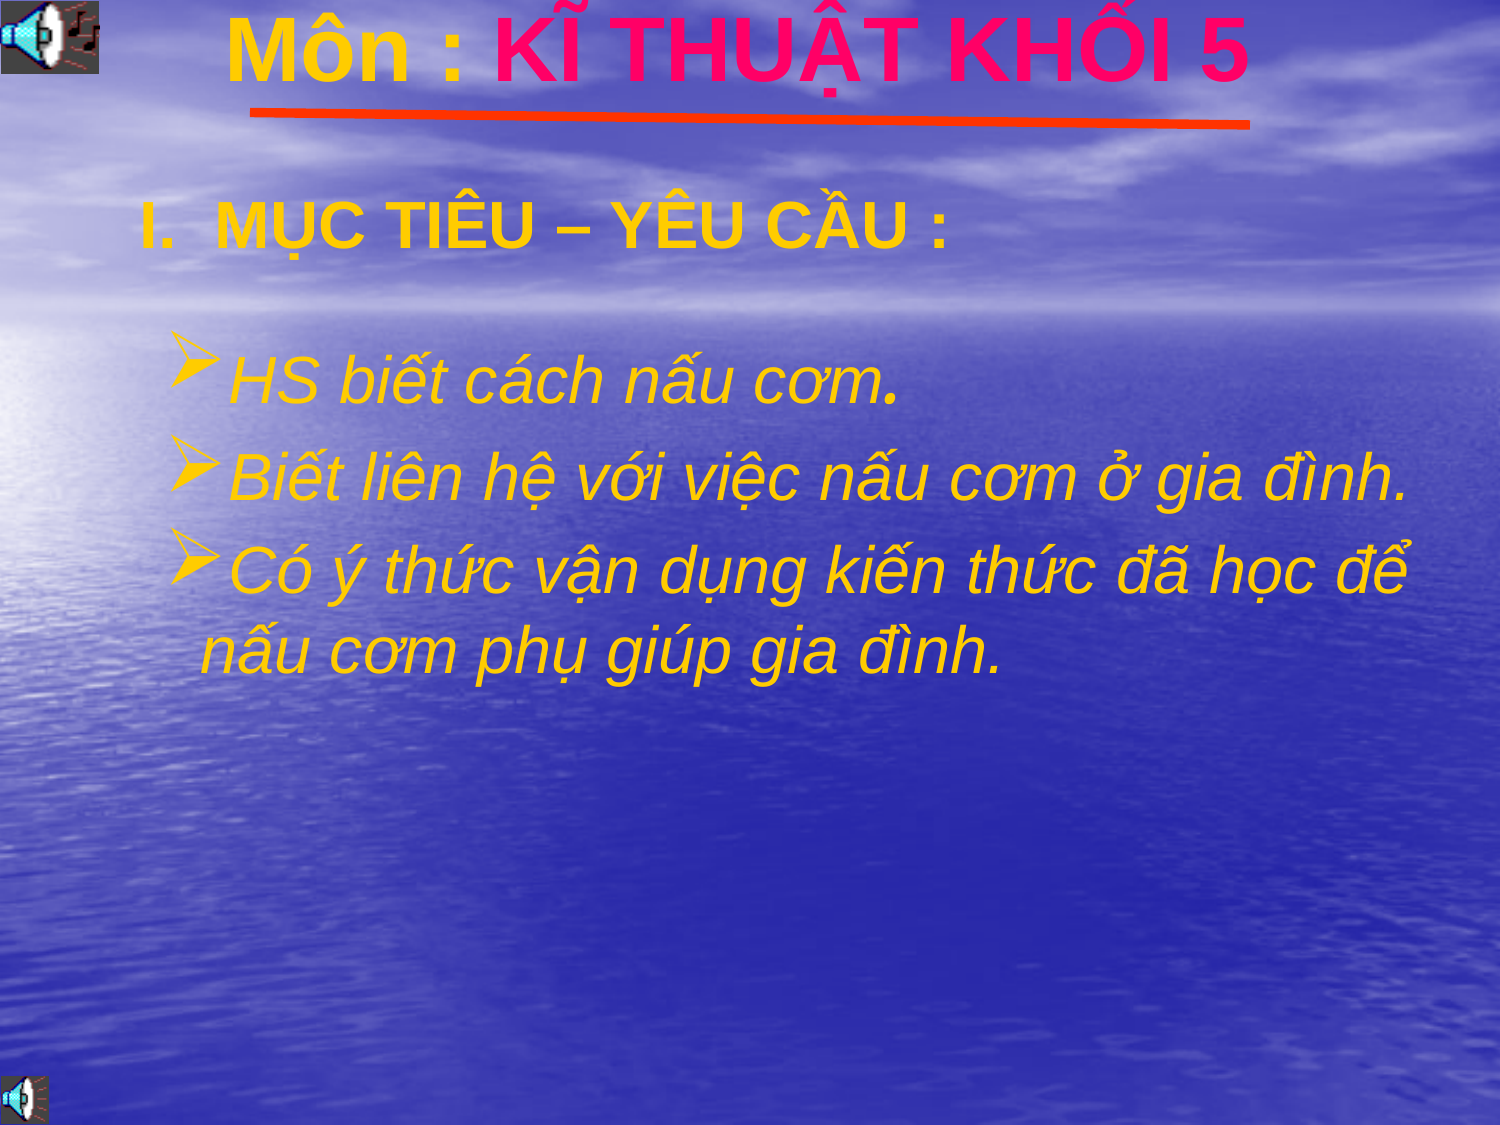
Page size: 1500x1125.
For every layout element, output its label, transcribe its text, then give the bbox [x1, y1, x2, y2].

picture [0, 1074, 51, 1125]
title Môn : KĨ THUẬT KHỐI 5 [74, 0, 1426, 90]
text_box MỤC TIÊU – YÊU CẦU : [125, 174, 1200, 270]
picture [0, 0, 101, 76]
text_box HS biết cách nấu cơm. Biết liên hệ với việc nấu cơm ở gia đình. Có ý thức vận dụng kiến thức đã học để nấu cơm phụ giúp gia đình. [149, 312, 1500, 788]
